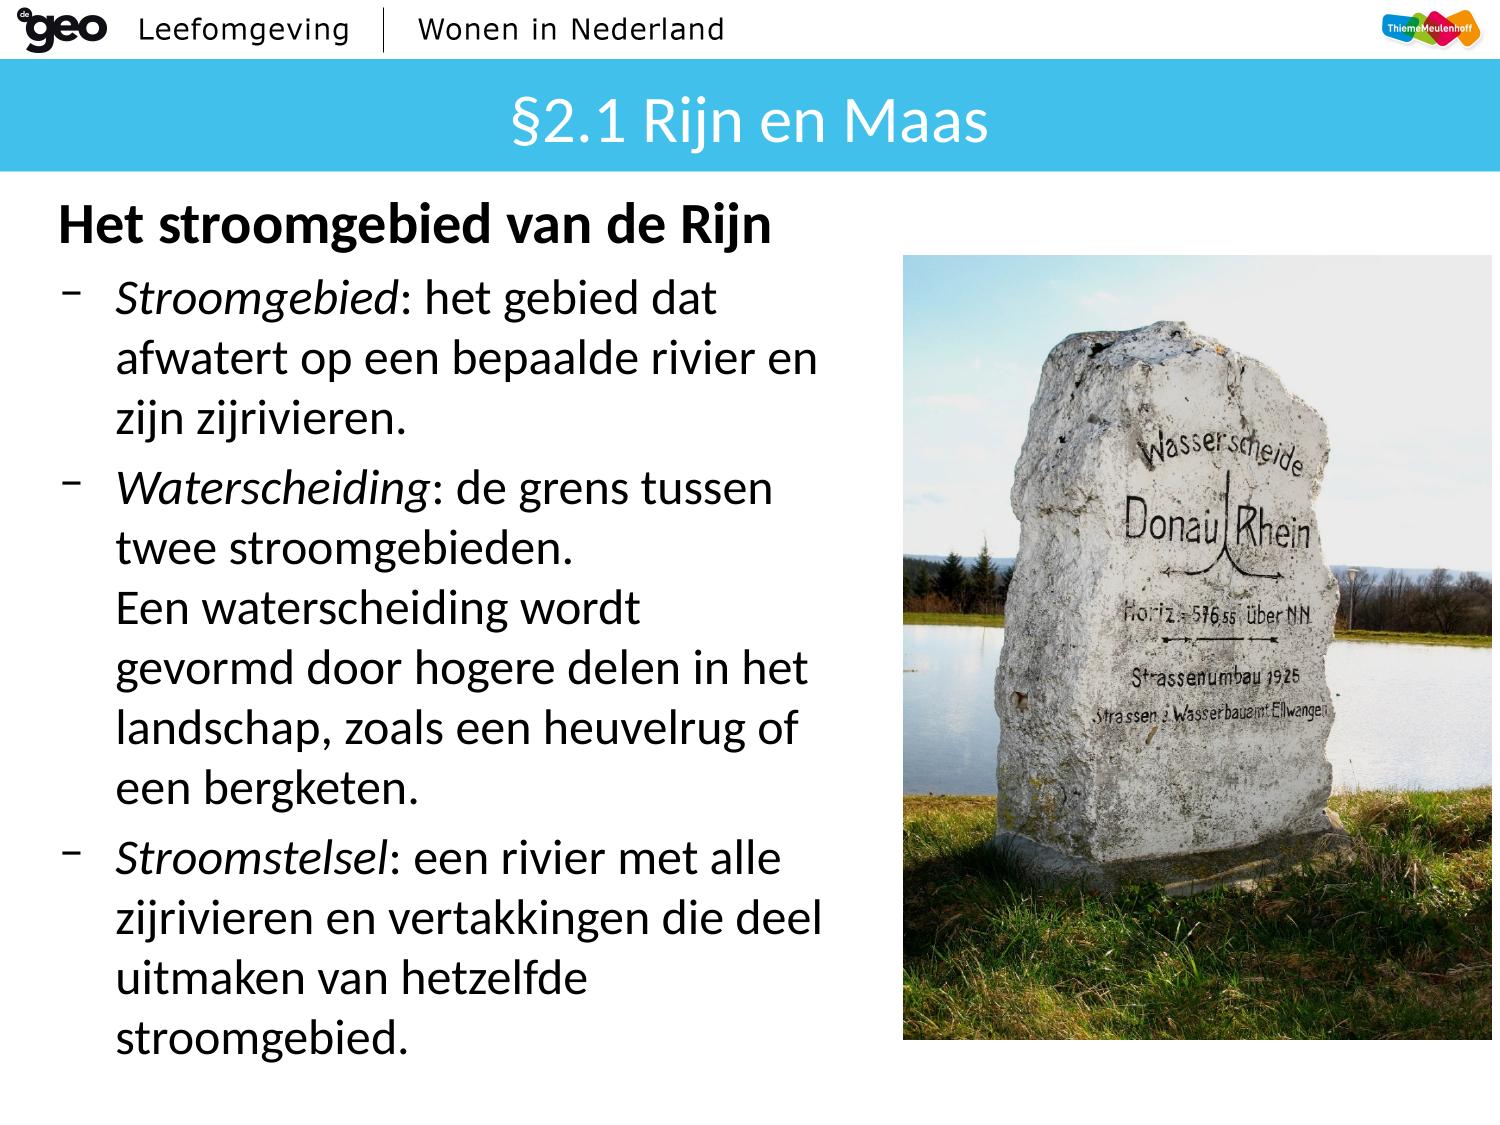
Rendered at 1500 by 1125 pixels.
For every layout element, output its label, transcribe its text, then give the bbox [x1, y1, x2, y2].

picture [0, 173, 1500, 1125]
list Het stroomgebied van de Rijn Stroomgebied: het gebied dat afwatert op een bepaalde rivier en zijn zijrivieren. Waterscheiding: de grens tussen twee stroomgebieden. Een waterscheiding wordt gevormd door hogere delen in het landschap, zoals een heuvelrug of een bergketen. Stroomstelsel: een rivier met alle zijrivieren en vertakkingen die deel uitmaken van hetzelfde stroomgebied. [0, 177, 845, 1081]
title §2.1 Rijn en Maas [0, 61, 1500, 173]
picture [0, 0, 1500, 61]
